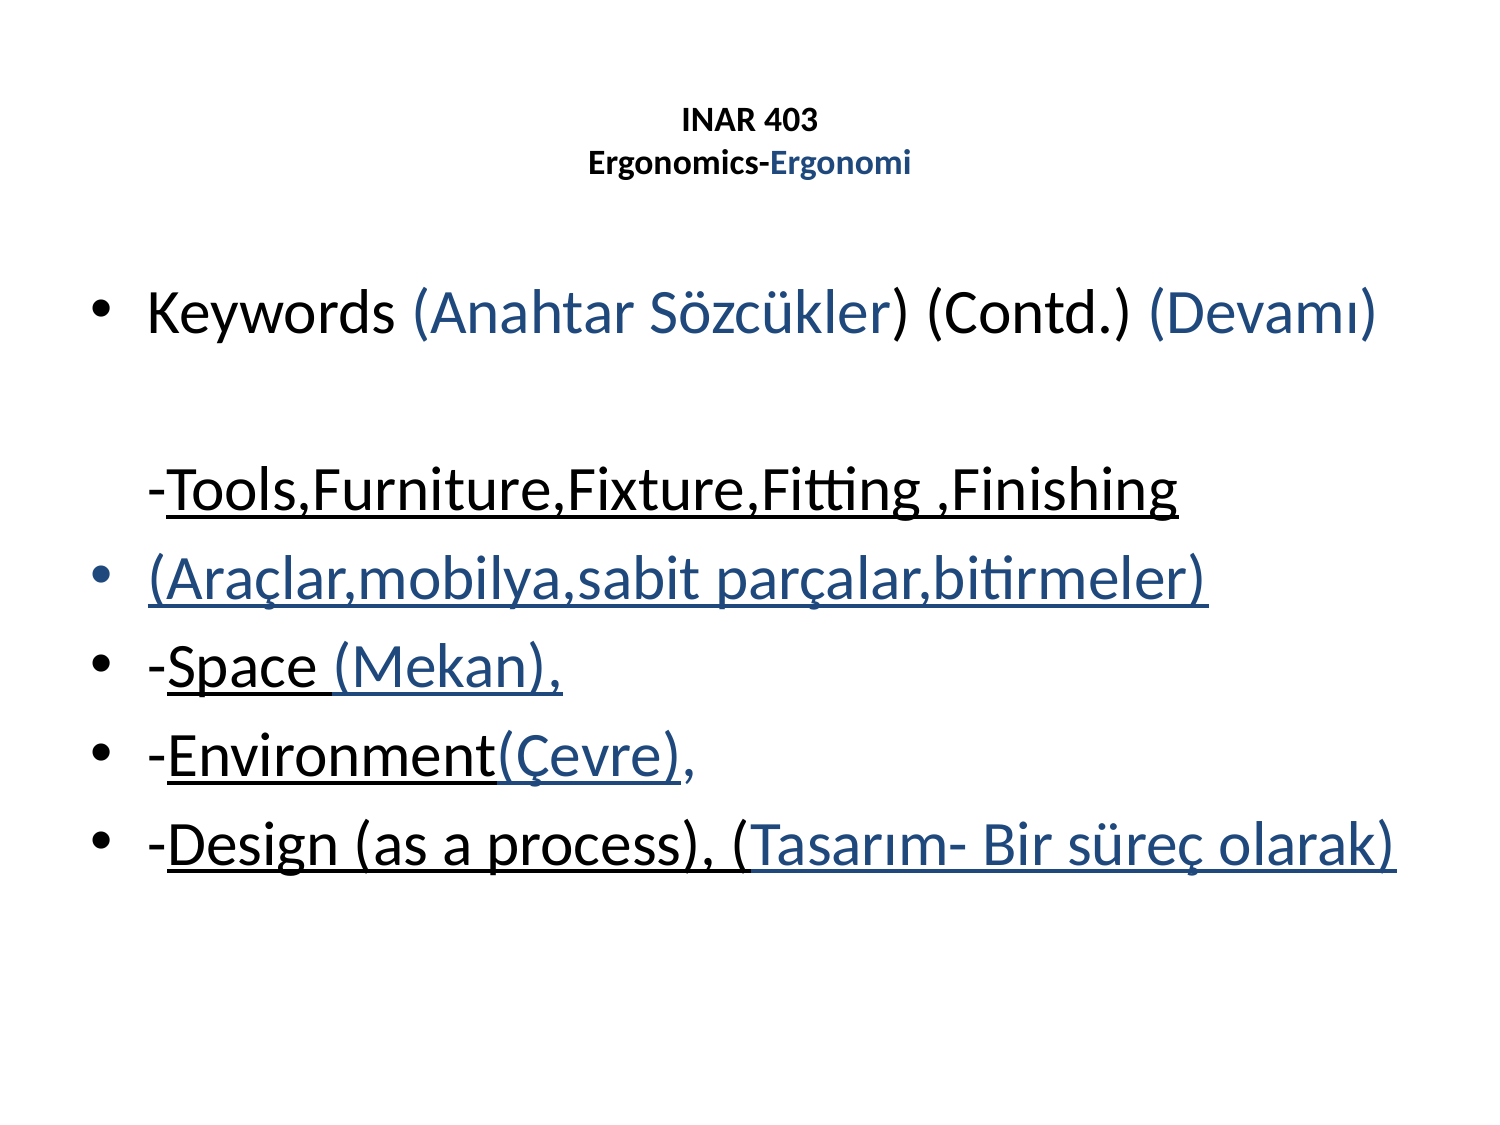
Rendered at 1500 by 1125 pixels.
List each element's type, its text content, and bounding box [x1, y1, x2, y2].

list Keywords (Anahtar Sözcükler) (Contd.) (Devamı) -Tools,Furniture,Fixture,Fitting ,Finishing (Araçlar,mobilya,sabit parçalar,bitirmeler) -Space (Mekan), -Environment(Çevre), -Design (as a process), (Tasarım- Bir süreç olarak) [75, 262, 1425, 1005]
title INAR 403 Ergonomics-Ergonomi [75, 45, 1425, 233]
